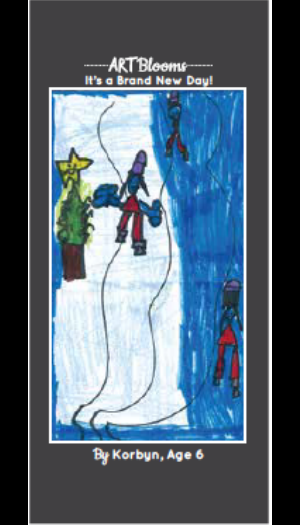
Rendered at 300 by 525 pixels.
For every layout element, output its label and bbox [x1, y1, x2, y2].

picture [28, 0, 272, 525]
